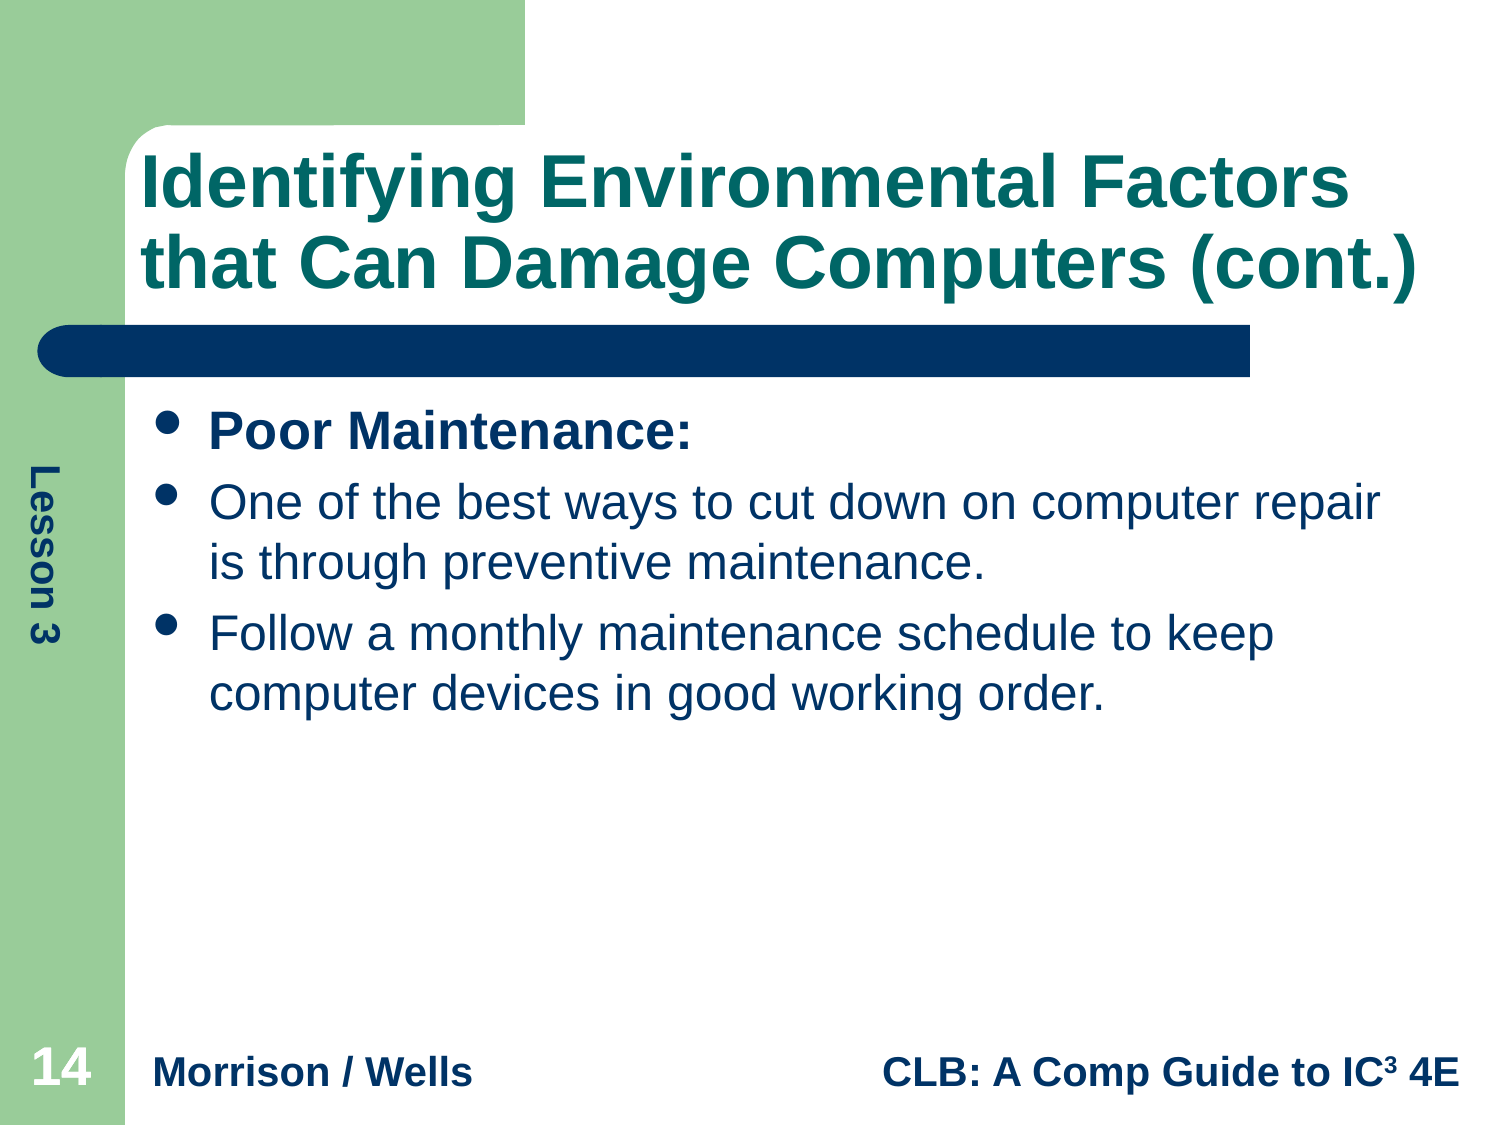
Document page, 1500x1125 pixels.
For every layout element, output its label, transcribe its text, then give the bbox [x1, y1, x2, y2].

title Identifying Environmental Factors that Can Damage Computers (cont.) [124, 124, 1463, 313]
list Poor Maintenance: One of the best ways to cut down on computer repair is through preventive maintenance. Follow a monthly maintenance schedule to keep computer devices in good working order. [137, 387, 1400, 1038]
text_box 14 [13, 1023, 111, 1105]
